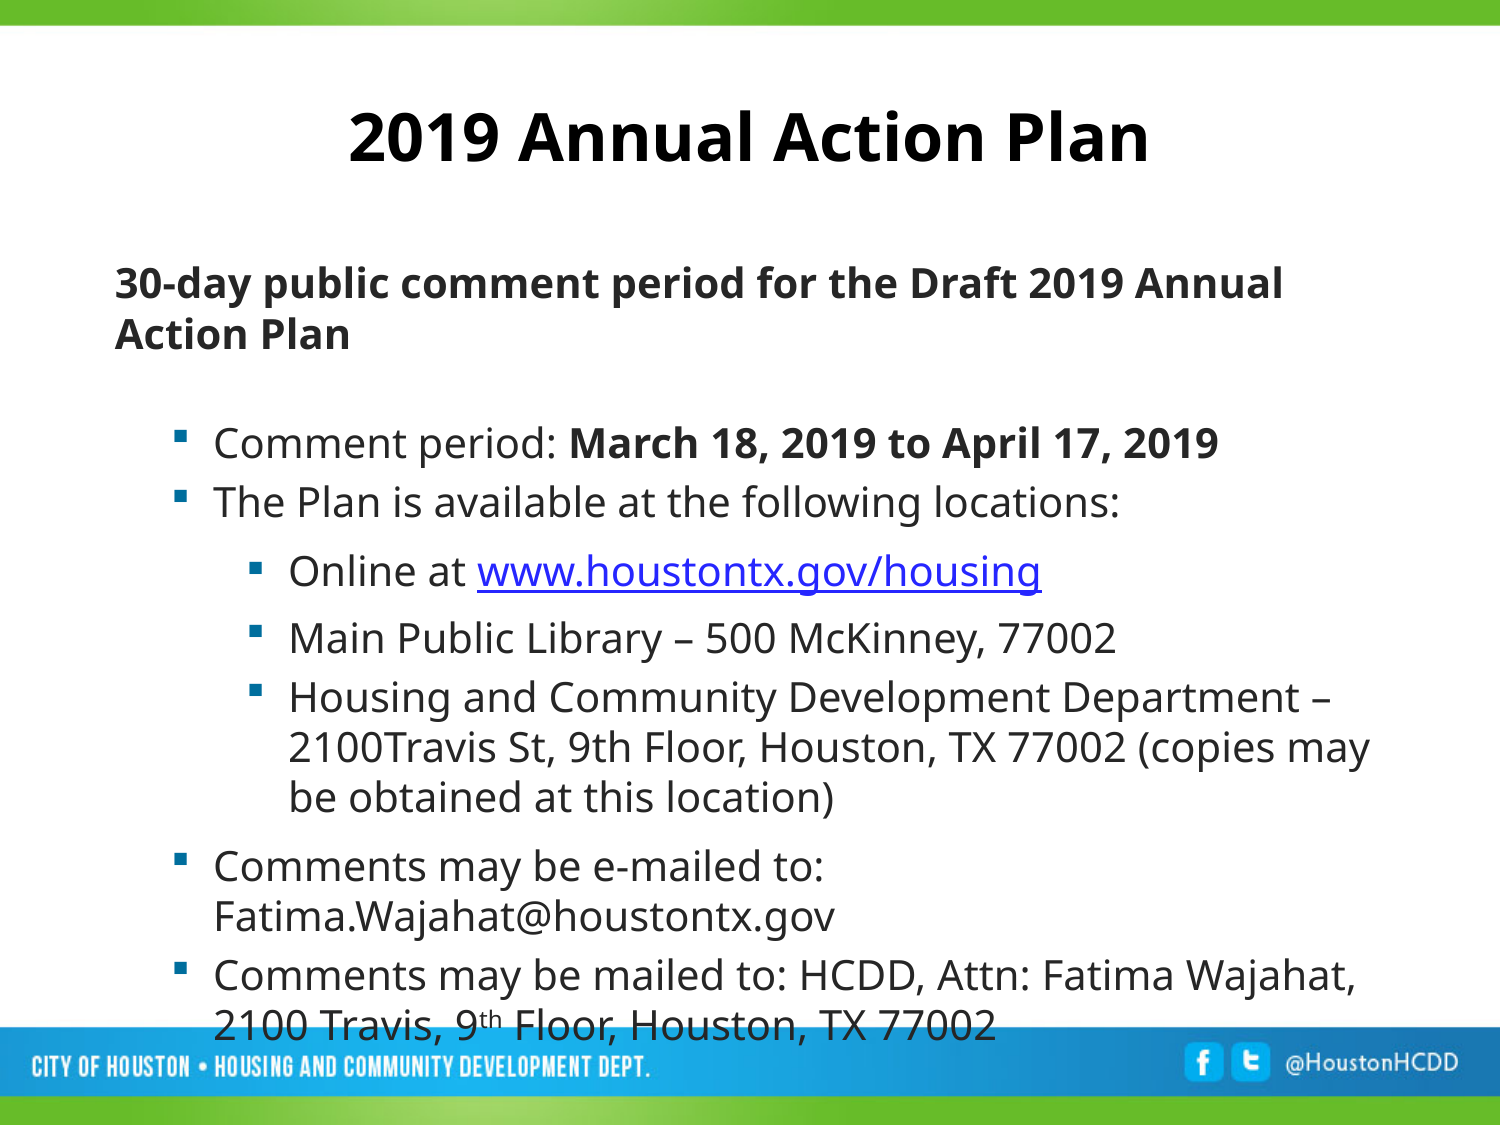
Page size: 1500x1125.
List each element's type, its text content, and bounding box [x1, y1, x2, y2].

picture [0, 0, 1500, 87]
text_box 2019 Annual Action Plan [0, 87, 1500, 183]
picture [0, 183, 1500, 1125]
text_box 30-day public comment period for the Draft 2019 Annual Action Plan Comment period: March 18, 2019 to April 17, 2019 The Plan is available at the following locations: Online at www.houstontx.gov/housing Main Public Library – 500 McKinney, 77002 Housing and Community Development Department – 2100Travis St, 9th Floor, Houston, TX 77002 (copies may be obtained at this location) Comments may be e-mailed to: Fatima.Wajahat@houstontx.gov Comments may be mailed to: HCDD, Attn: Fatima Wajahat, 2100 Travis, 9th Floor, Houston, TX 77002 [99, 249, 1400, 1057]
